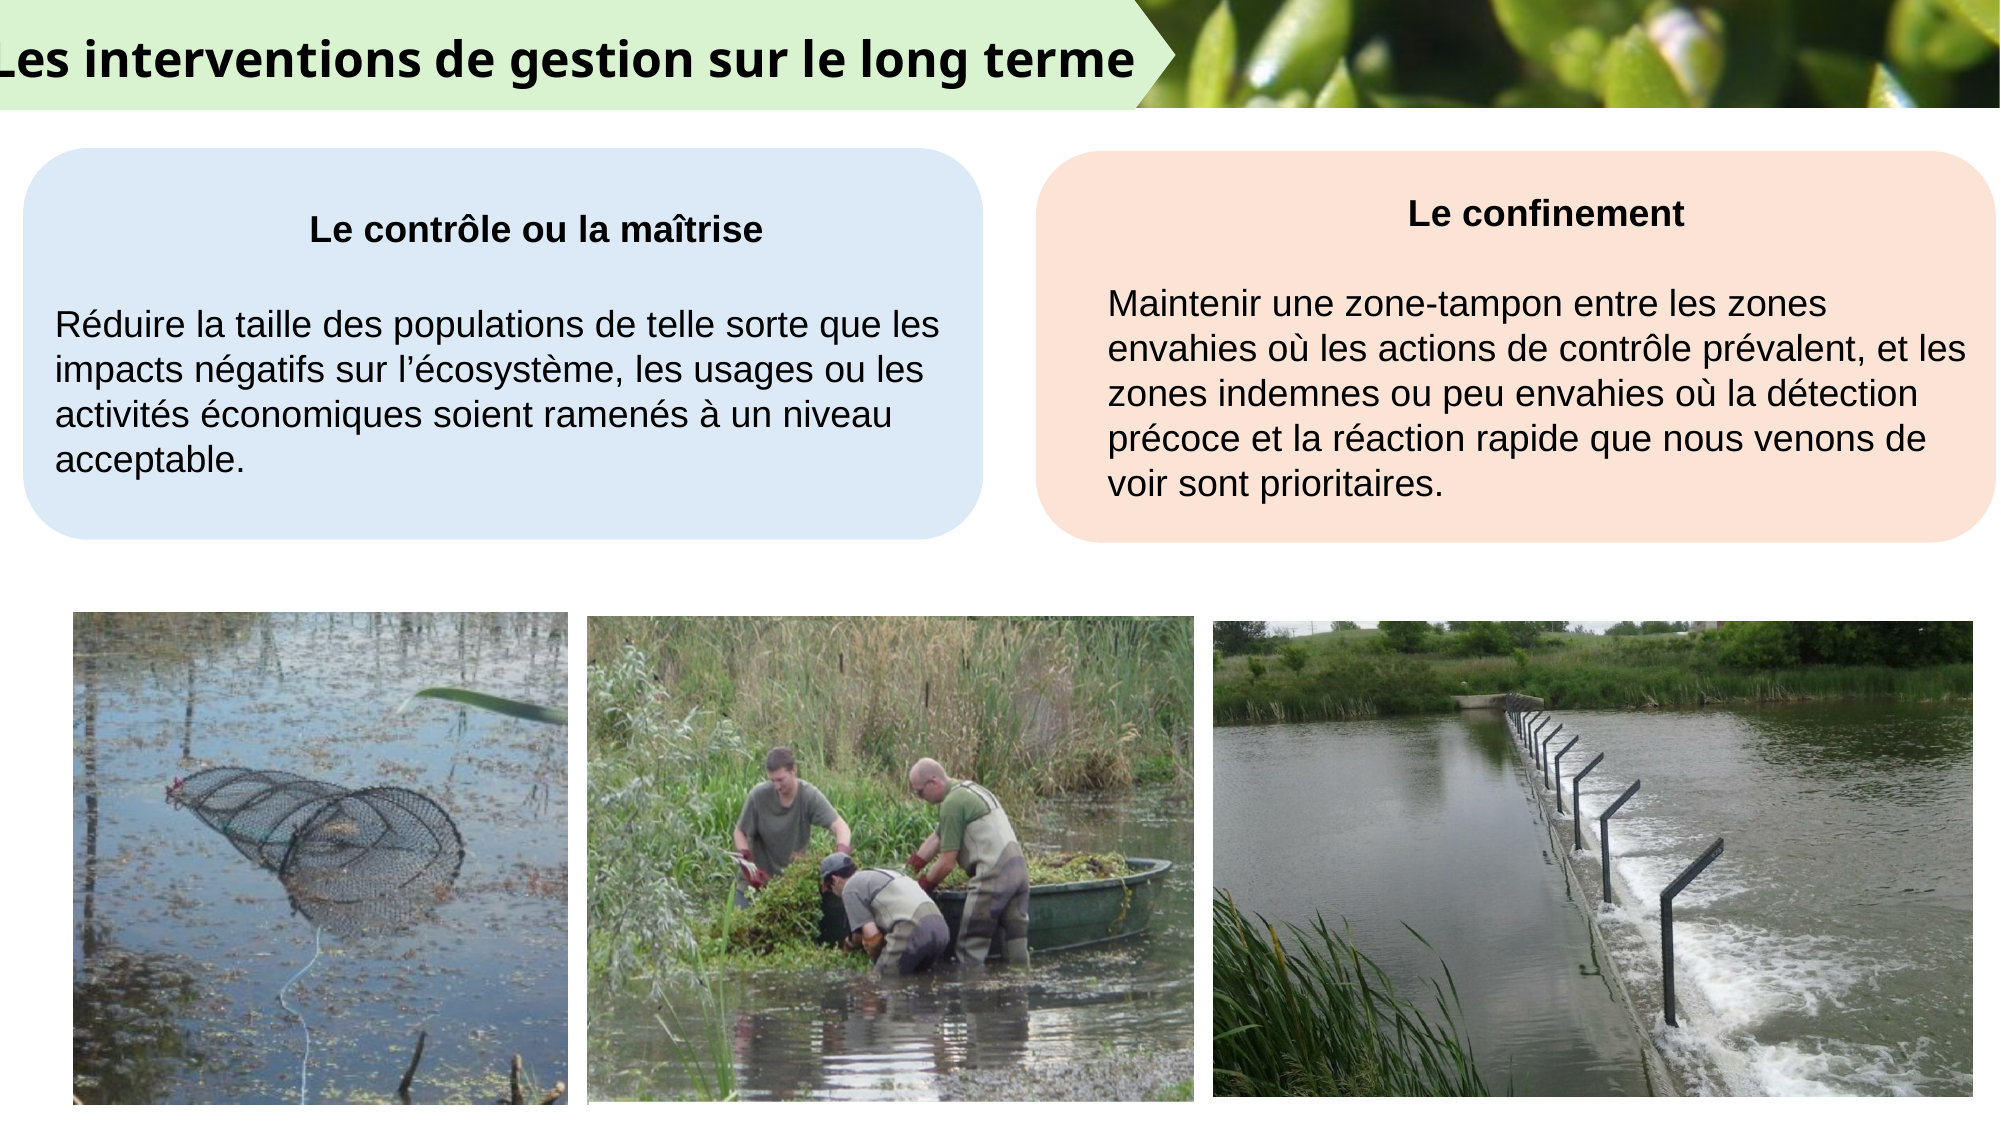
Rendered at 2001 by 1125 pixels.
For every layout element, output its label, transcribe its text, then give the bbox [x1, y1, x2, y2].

text_box Le confinement Maintenir une zone-tampon entre les zones envahies où les actions de contrôle prévalent, et les zones indemnes ou peu envahies où la détection précoce et la réaction rapide que nous venons de voir sont prioritaires. [1092, 181, 1996, 512]
text_box Le contrôle ou la maîtrise Réduire la taille des populations de telle sorte que les impacts négatifs sur l’écosystème, les usages ou les activités économiques soient ramenés à un niveau acceptable. [39, 197, 1044, 488]
text_box [21, 146, 984, 542]
text_box [0, 108, 1138, 112]
picture [1213, 620, 1974, 1097]
picture [0, 0, 2000, 108]
text_box [1035, 149, 1988, 545]
picture [72, 611, 569, 1106]
picture [587, 615, 1195, 1106]
